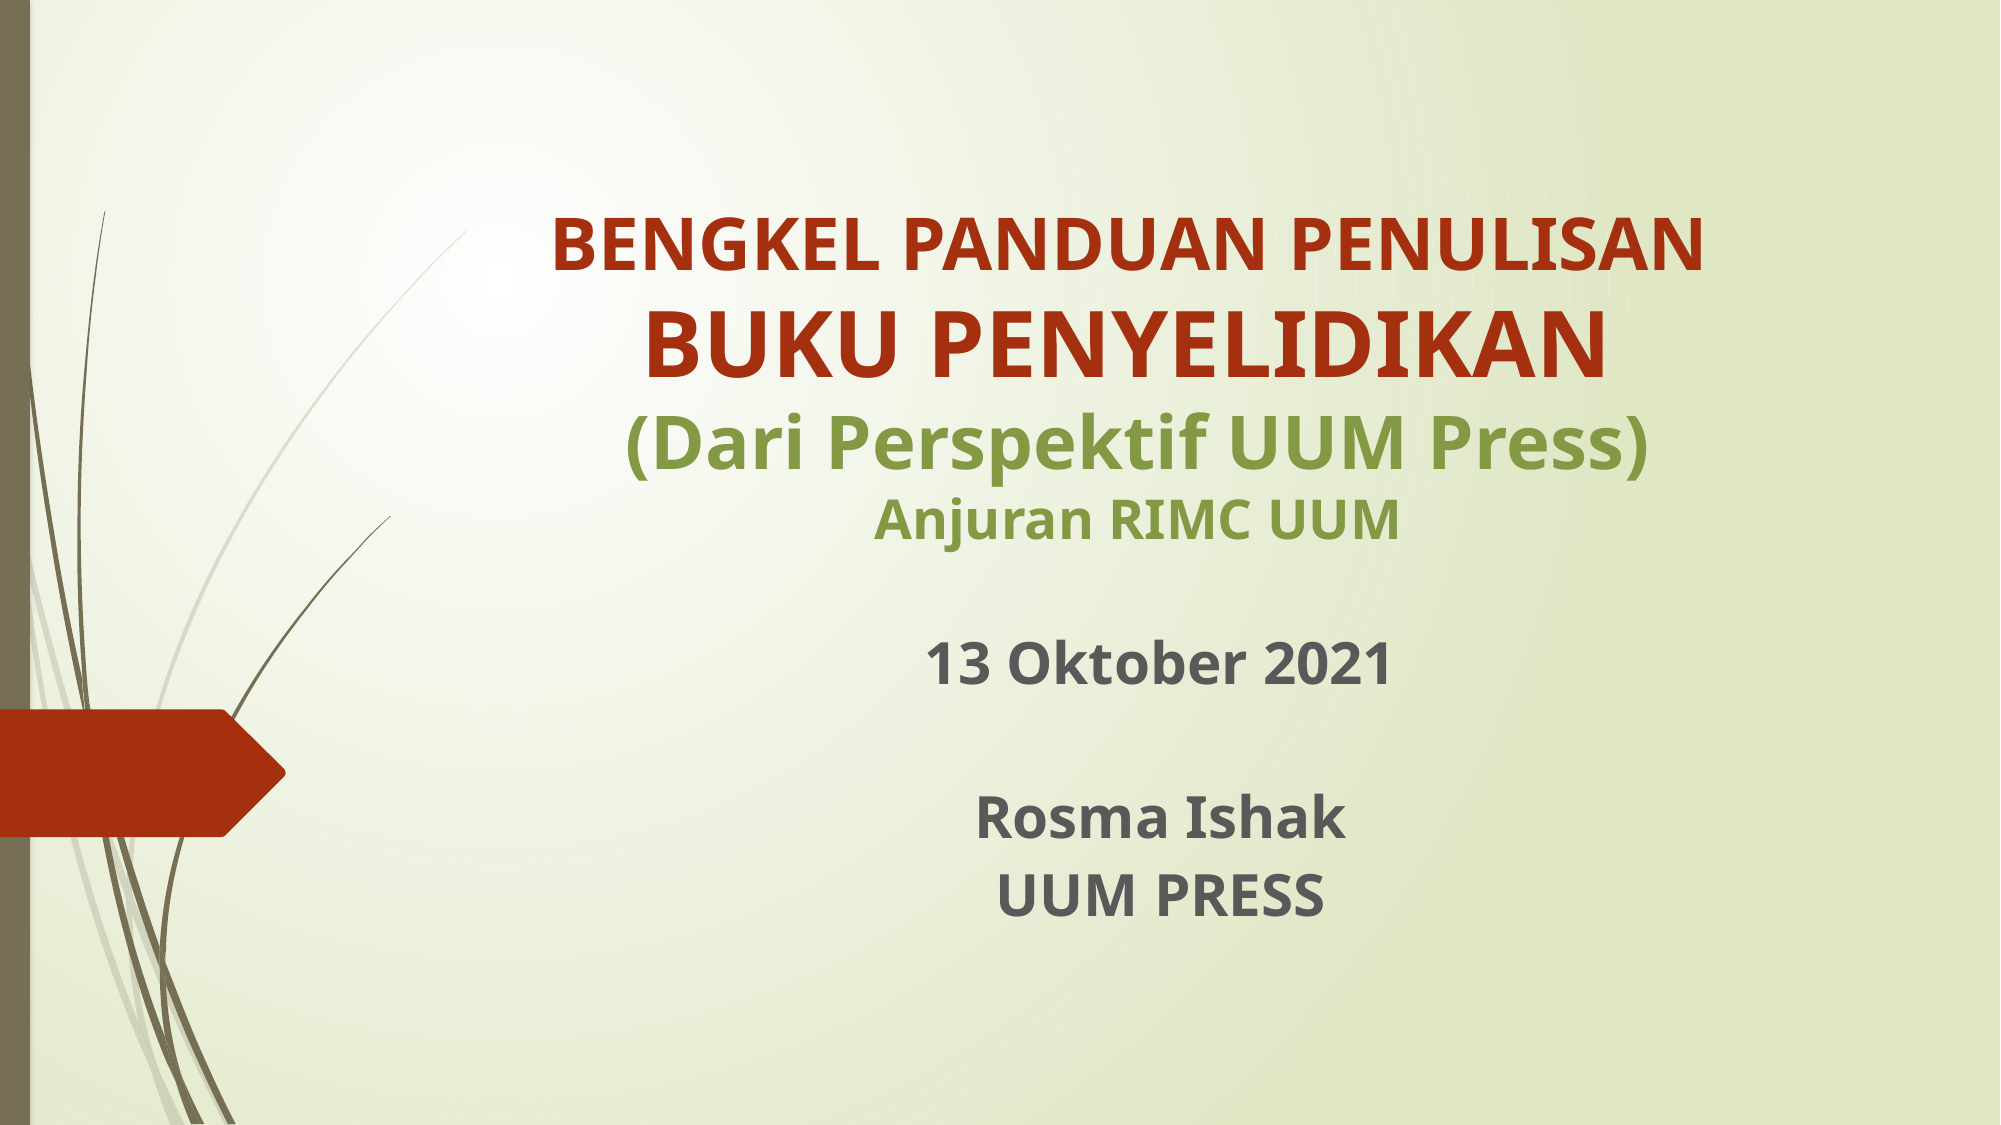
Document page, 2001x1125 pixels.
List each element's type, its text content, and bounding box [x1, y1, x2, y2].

subtitle 13 Oktober 2021 Rosma Ishak UUM PRESS [429, 579, 1892, 938]
title BENGKEL PANDUAN PENULISAN BUKU PENYELIDIKAN (Dari Perspektif UUM Press) Anjuran RIMC UUM [325, 186, 1952, 558]
